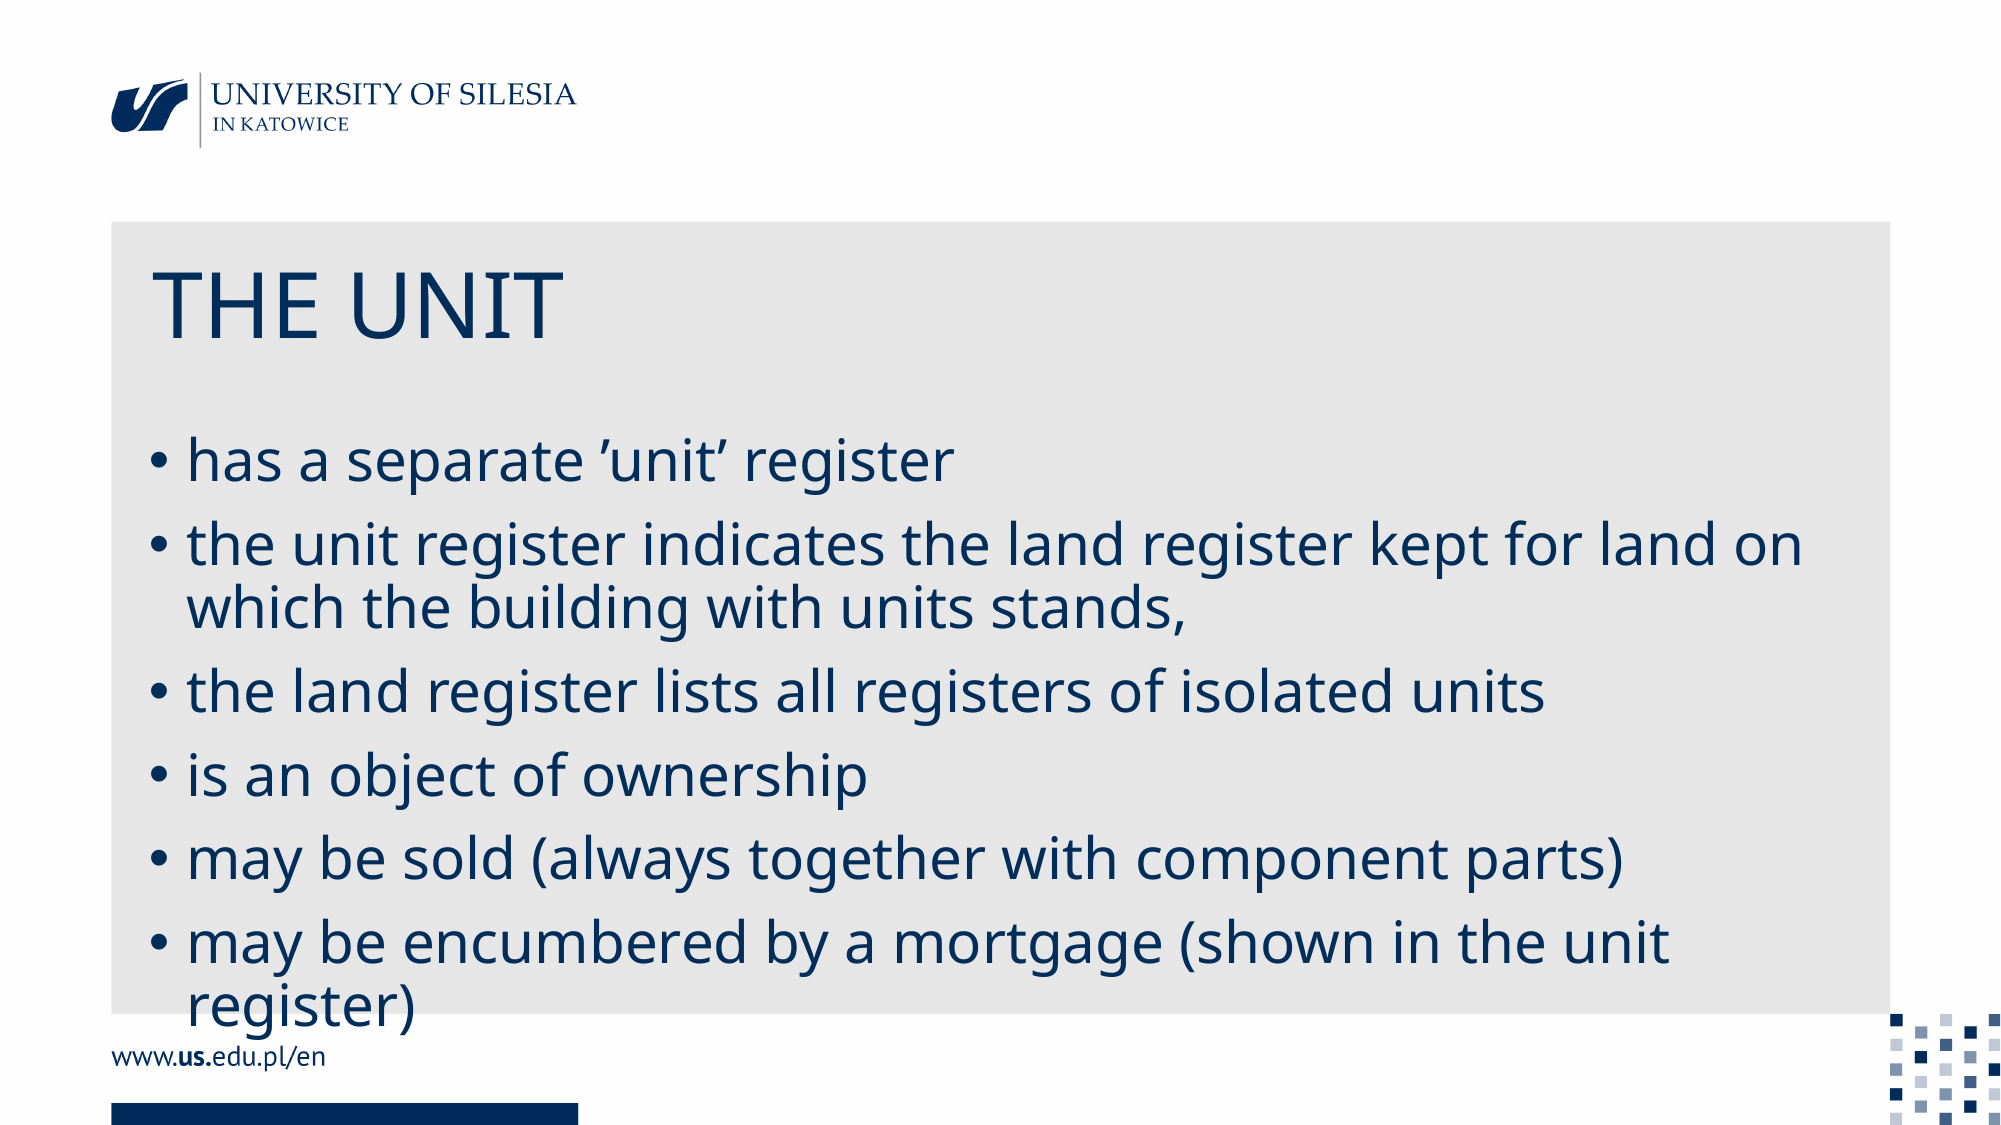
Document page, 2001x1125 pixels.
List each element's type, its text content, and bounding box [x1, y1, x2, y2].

picture [0, 0, 2001, 1125]
list has a separate ’unit’ register the unit register indicates the land register kept for land on which the building with units stands, the land register lists all registers of isolated units is an object of ownership may be sold (always together with component parts) may be encumbered by a mortgage (shown in the unit register) [133, 424, 1867, 992]
title THE UNIT [137, 247, 1870, 370]
